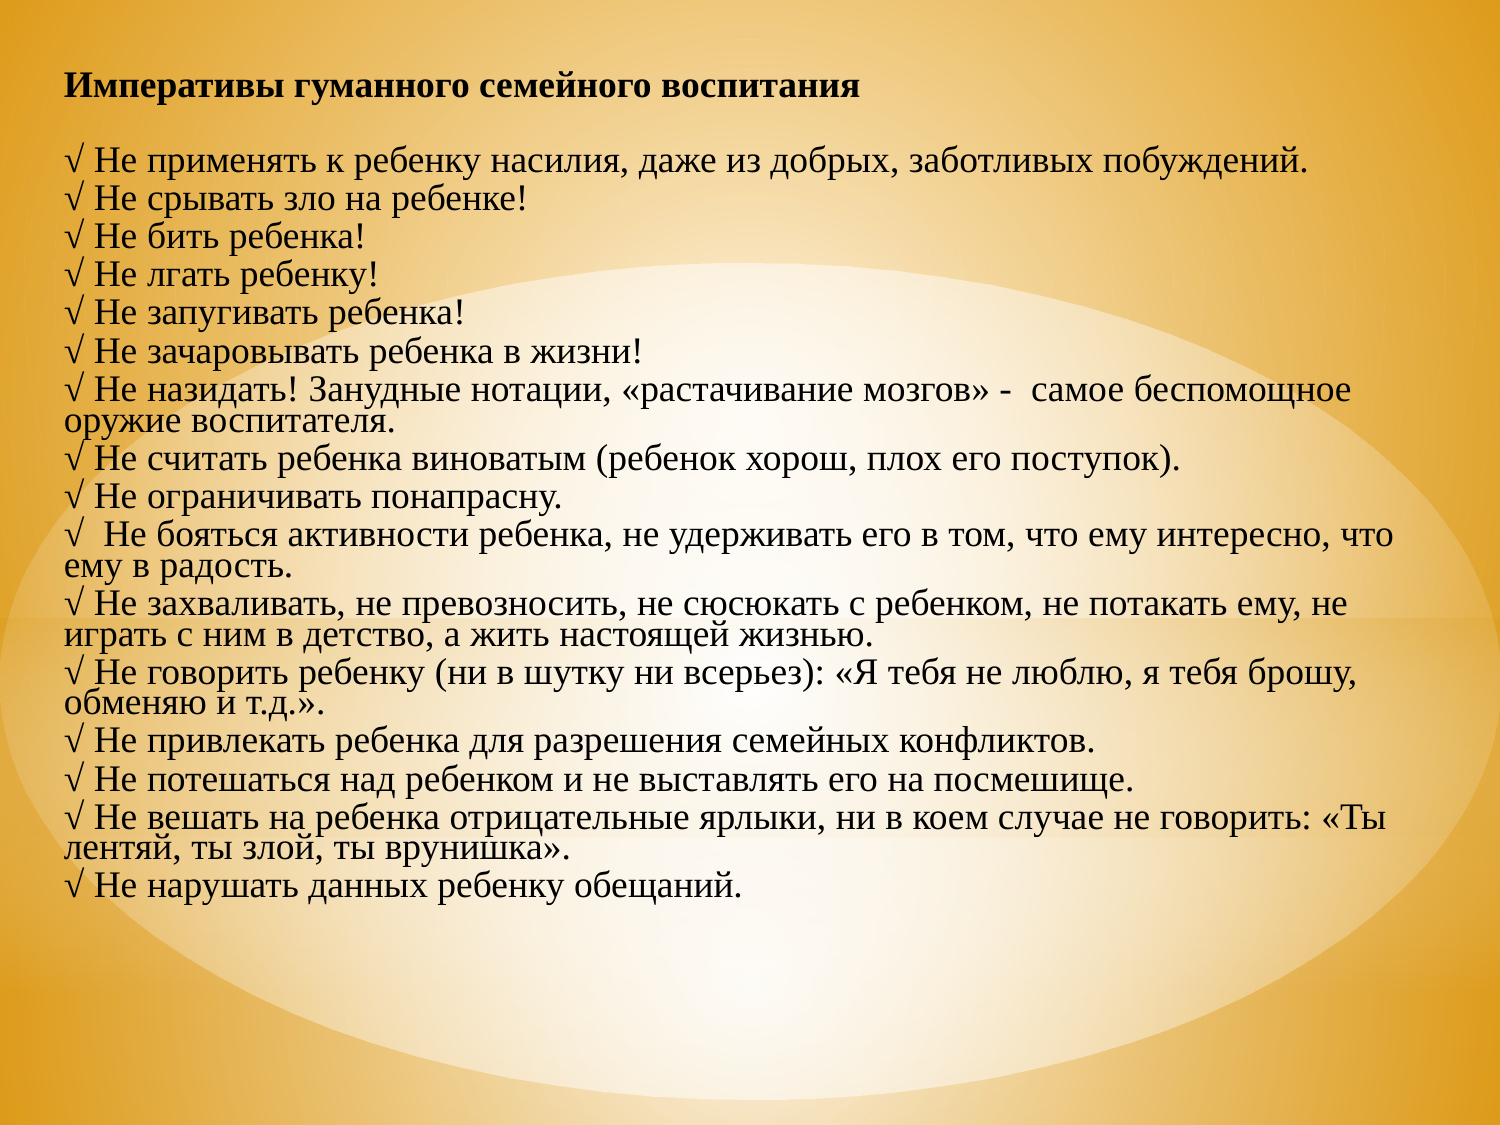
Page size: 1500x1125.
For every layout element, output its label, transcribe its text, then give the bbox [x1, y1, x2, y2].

list Императивы гуманного семейного воспитания √ Не применять к ребенку насилия, даже из добрых, заботливых побуждений. √ Не срывать зло на ребенке! √ Не бить ребенка! √ Не лгать ребенку! √ Не запугивать ребенка! √ Не зачаровывать ребенка в жизни! √ Не назидать! Занудные нотации, «растачивание мозгов» - самое беспомощное оружие воспитателя. √ Не считать ребенка виноватым (ребенок хорош, плох его поступок). √ Не ограничивать понапрасну. √ Не бояться активности ребенка, не удерживать его в том, что ему интересно, что ему в радость. √ Не захваливать, не превозносить, не сюсюкать с ребенком, не потакать ему, не играть с ним в детство, а жить настоящей жизнью. √ Не говорить ребенку (ни в шутку ни всерьез): «Я тебя не люблю, я тебя брошу, обменяю и т.д.». √ Не привлекать ребенка для разрешения семейных конфликтов. √ Не потешаться над ребенком и не выставлять его на посмешище. √ Не вешать на ребенка отрицательные ярлыки, ни в коем случае не говорить: «Ты лентяй, ты злой, ты врунишка». √ Не нарушать данных ребенку обещаний. [41, 66, 1459, 1094]
